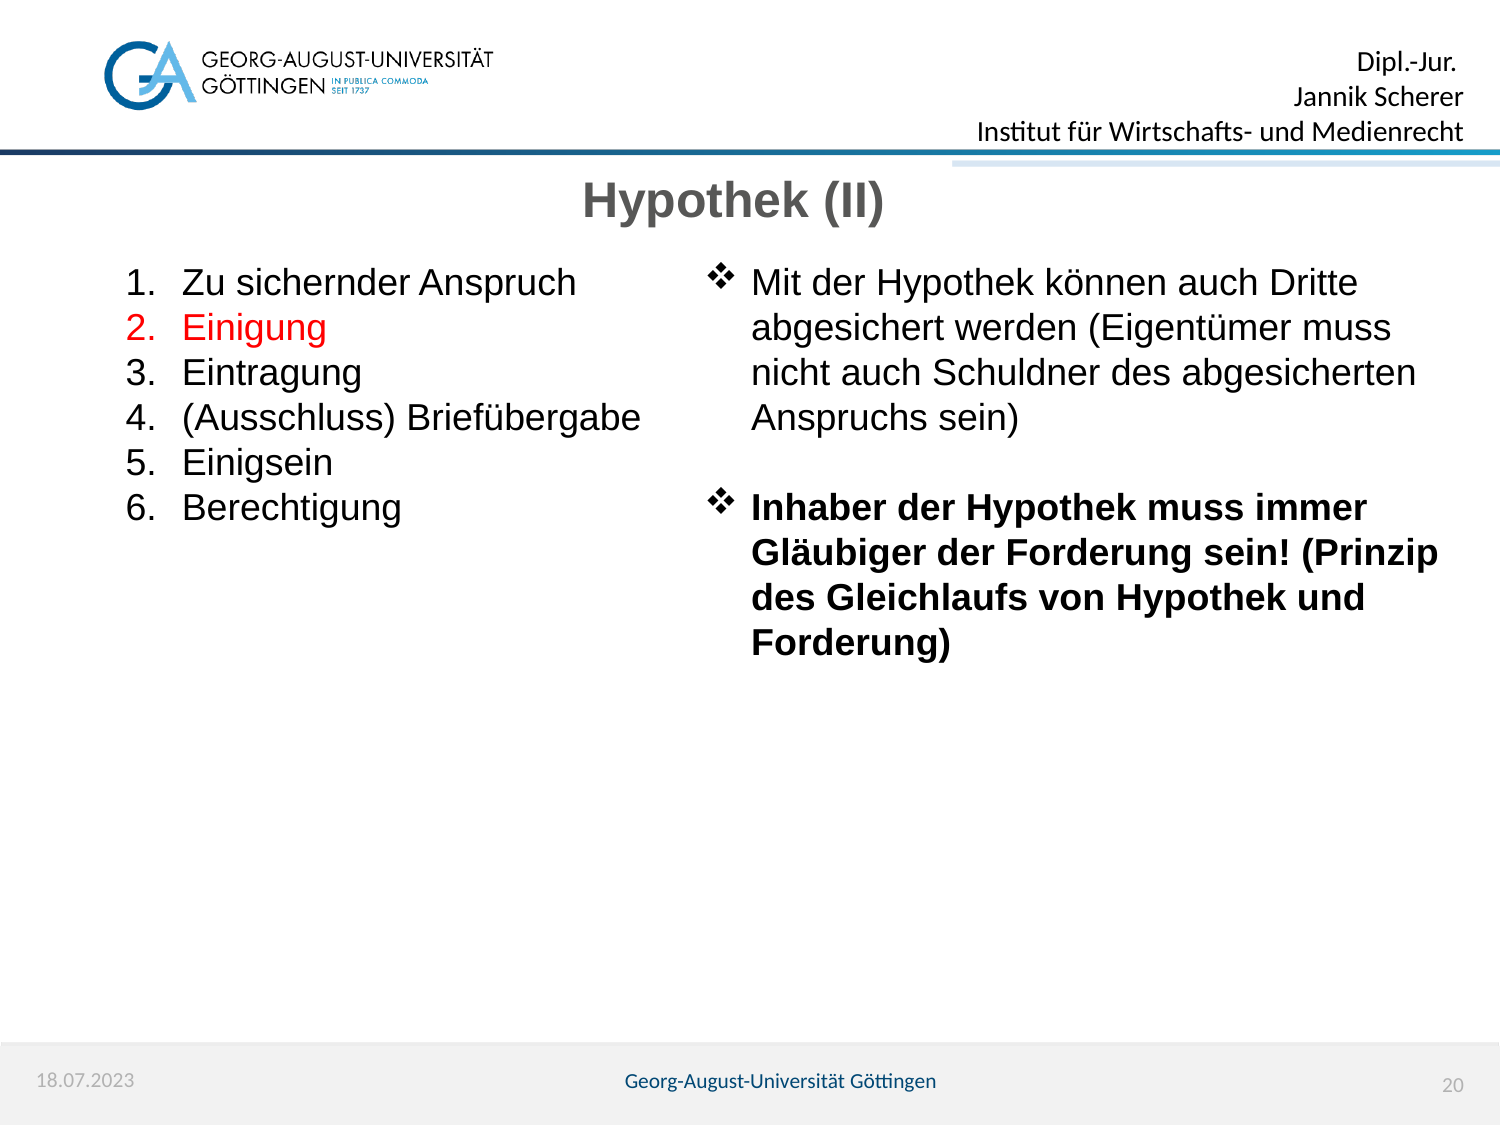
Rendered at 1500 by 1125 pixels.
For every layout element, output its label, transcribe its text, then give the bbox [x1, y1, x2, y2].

list Hypothek (II) [108, 167, 1359, 334]
slide_number 20 [1365, 1070, 1465, 1099]
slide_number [35, 1066, 205, 1099]
text_box Zu sichernder Anspruch Einigung Eintragung (Ausschluss) Briefübergabe Einigsein Berechtigung [110, 250, 689, 536]
text_box Mit der Hypothek können auch Dritte abgesichert werden (Eigentümer muss nicht auch Schuldner des abgesicherten Anspruchs sein) Inhaber der Hypothek muss immer Gläubiger der Forderung sein! (Prinzip des Gleichlaufs von Hypothek und Forderung) [689, 250, 1465, 671]
picture [0, 2, 1500, 1045]
footer Georg-August-Universität Göttingen [284, 1066, 1278, 1099]
